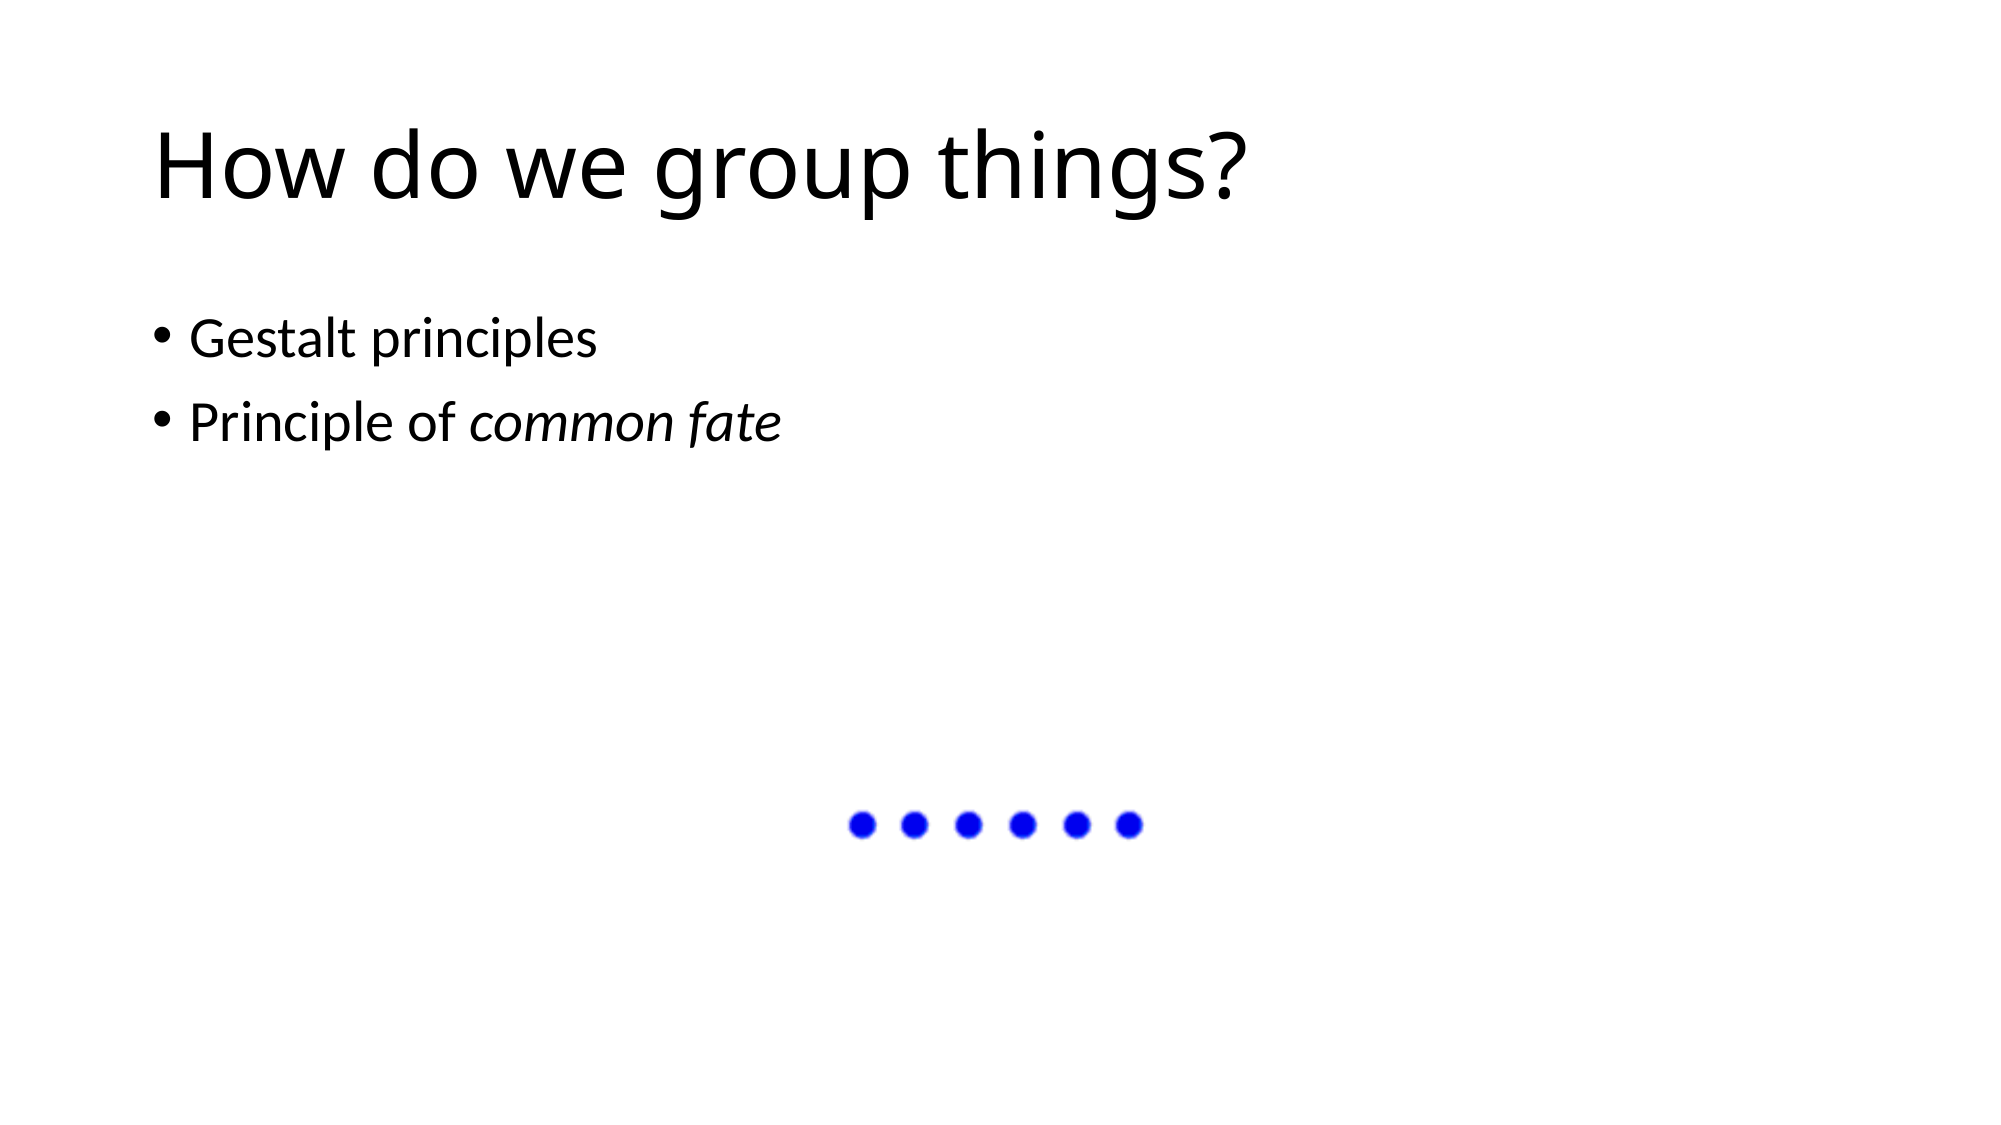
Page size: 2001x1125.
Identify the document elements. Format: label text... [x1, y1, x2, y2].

title How do we group things? [137, 59, 1863, 278]
picture [824, 656, 1175, 994]
list Gestalt principles Principle of common fate [137, 299, 1863, 1014]
